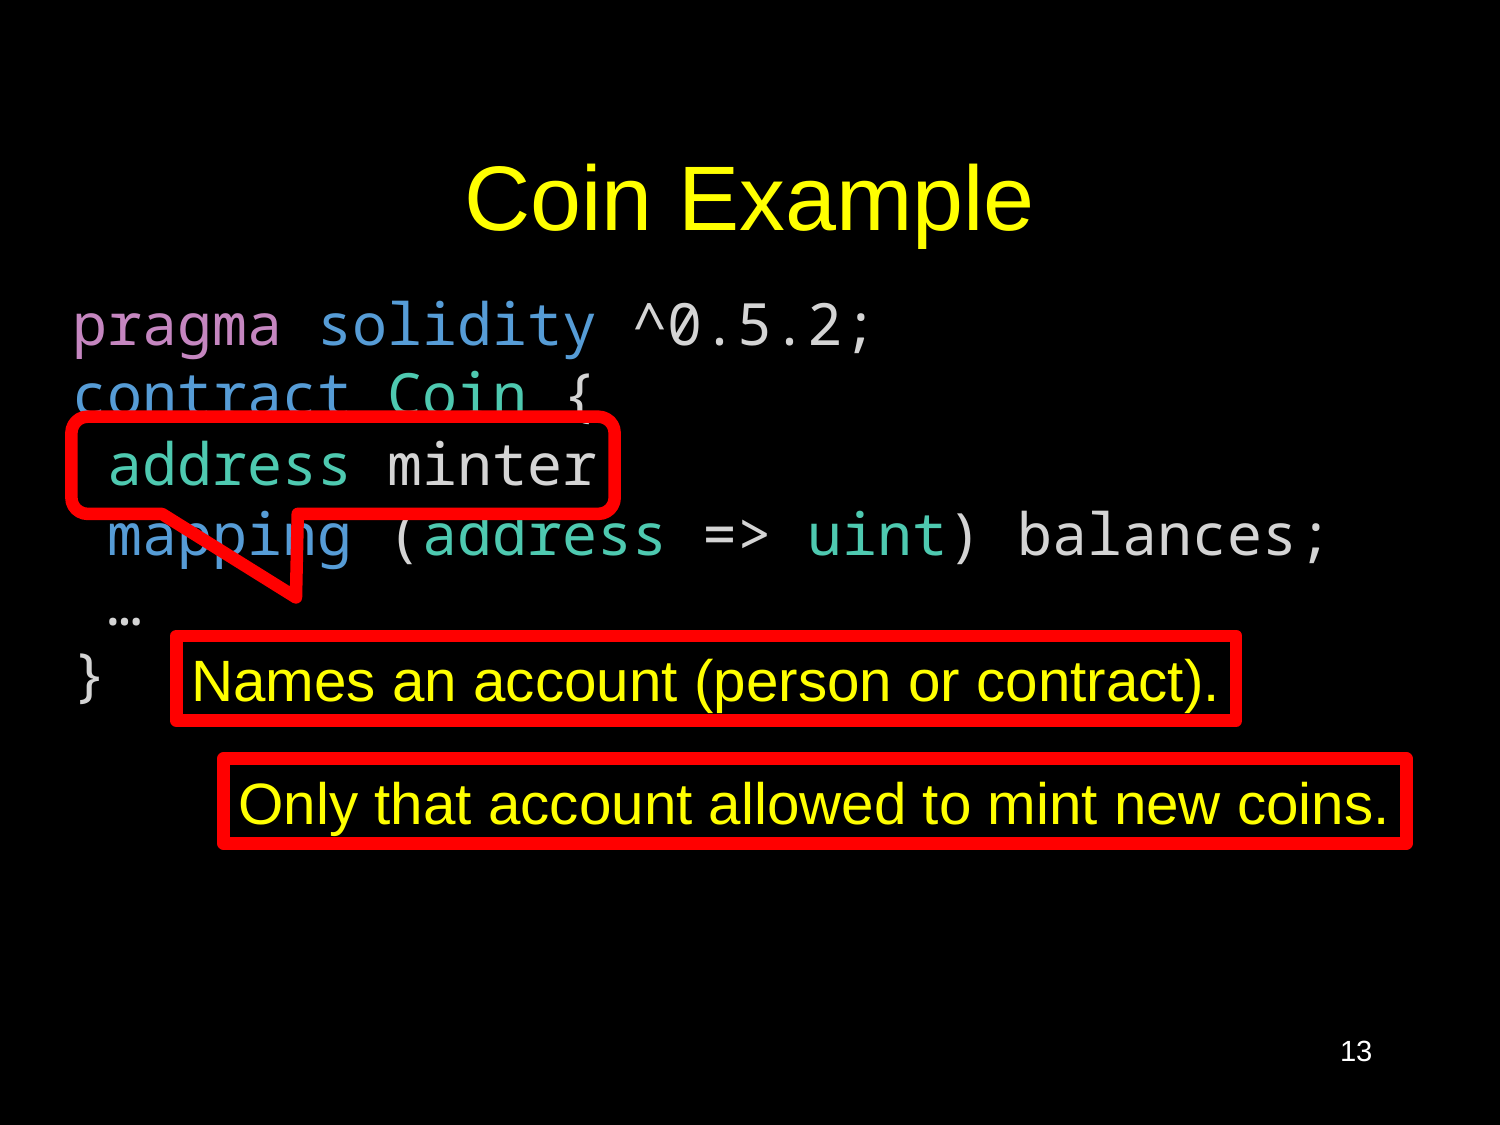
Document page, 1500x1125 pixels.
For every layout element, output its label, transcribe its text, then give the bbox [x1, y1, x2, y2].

text_box Only that account allowed to mint new coins. [223, 758, 1407, 844]
text_box pragma solidity ^0.5.2; contract Coin { address minter; mapping (address => uint) balances; … } [57, 280, 1415, 715]
text_box [71, 416, 615, 598]
slide_number 13 [1074, 1024, 1388, 1101]
title Coin Example [112, 99, 1388, 288]
text_box Names an account (person or contract). [176, 635, 1237, 721]
